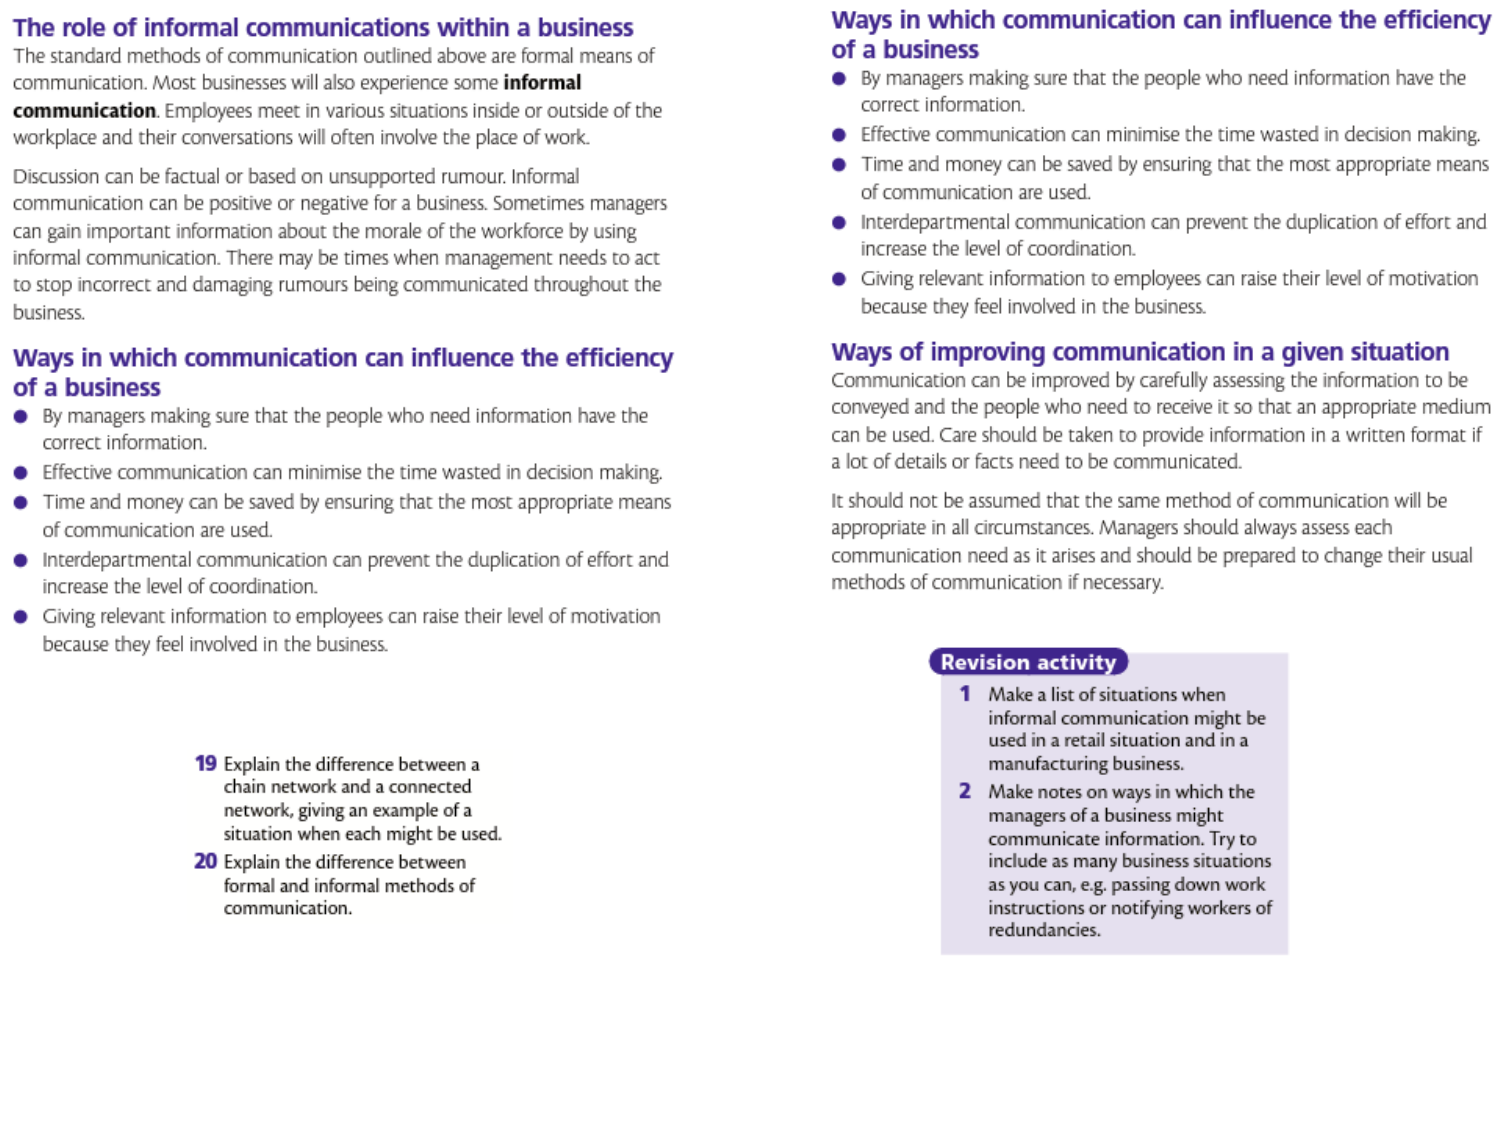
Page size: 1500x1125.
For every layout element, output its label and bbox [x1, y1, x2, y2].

picture [187, 749, 513, 924]
picture [820, 0, 1500, 616]
picture [924, 637, 1296, 960]
picture [0, 0, 679, 665]
